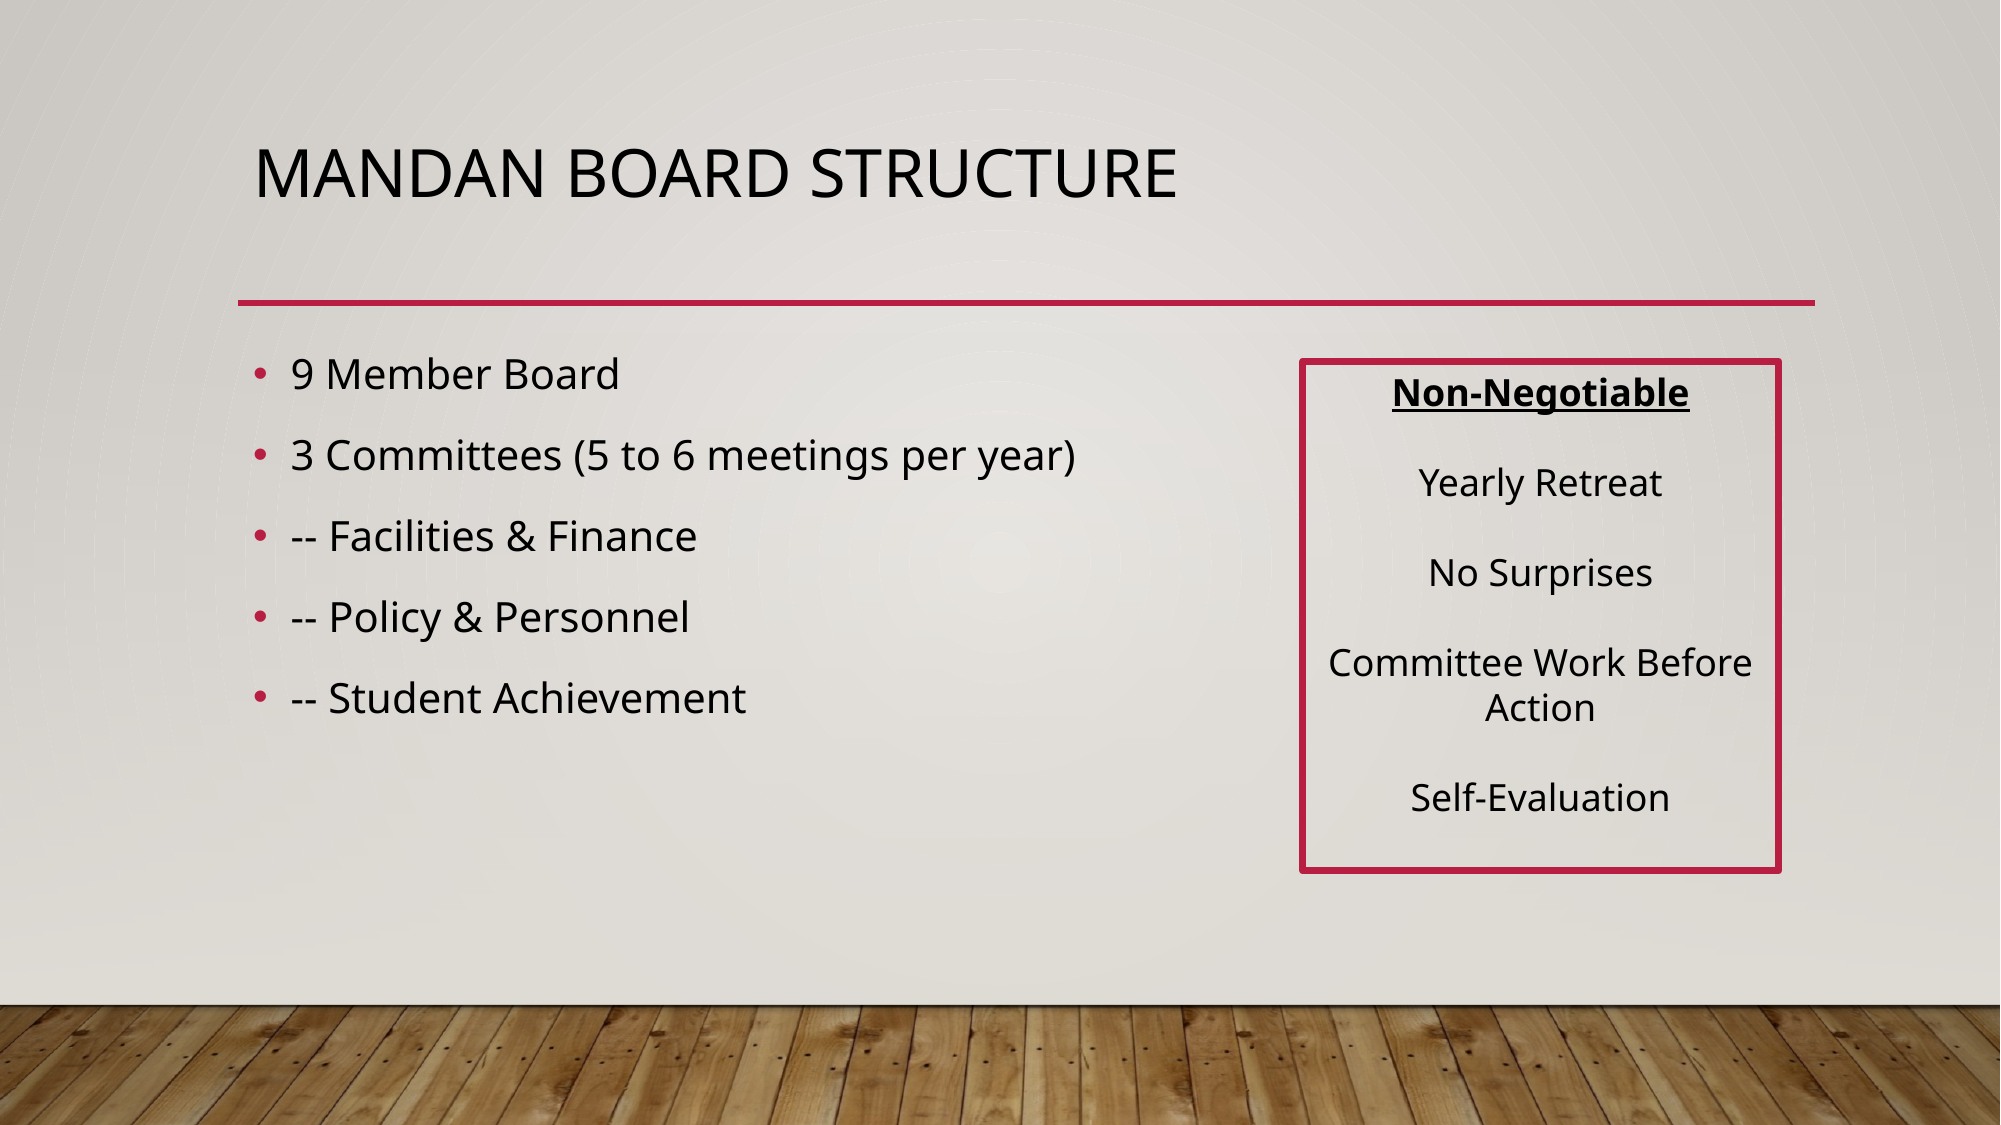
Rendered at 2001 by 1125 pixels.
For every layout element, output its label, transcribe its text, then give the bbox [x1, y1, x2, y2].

text_box Non-Negotiable Yearly Retreat No Surprises Committee Work Before Action Self-Evaluation [1302, 361, 1779, 871]
title Mandan Board Structure [238, 131, 1814, 305]
picture [0, 1005, 2000, 1125]
list 9 Member Board 3 Committees (5 to 6 meetings per year) -- Facilities & Finance -- Policy & Personnel -- Student Achievement [238, 330, 1814, 897]
